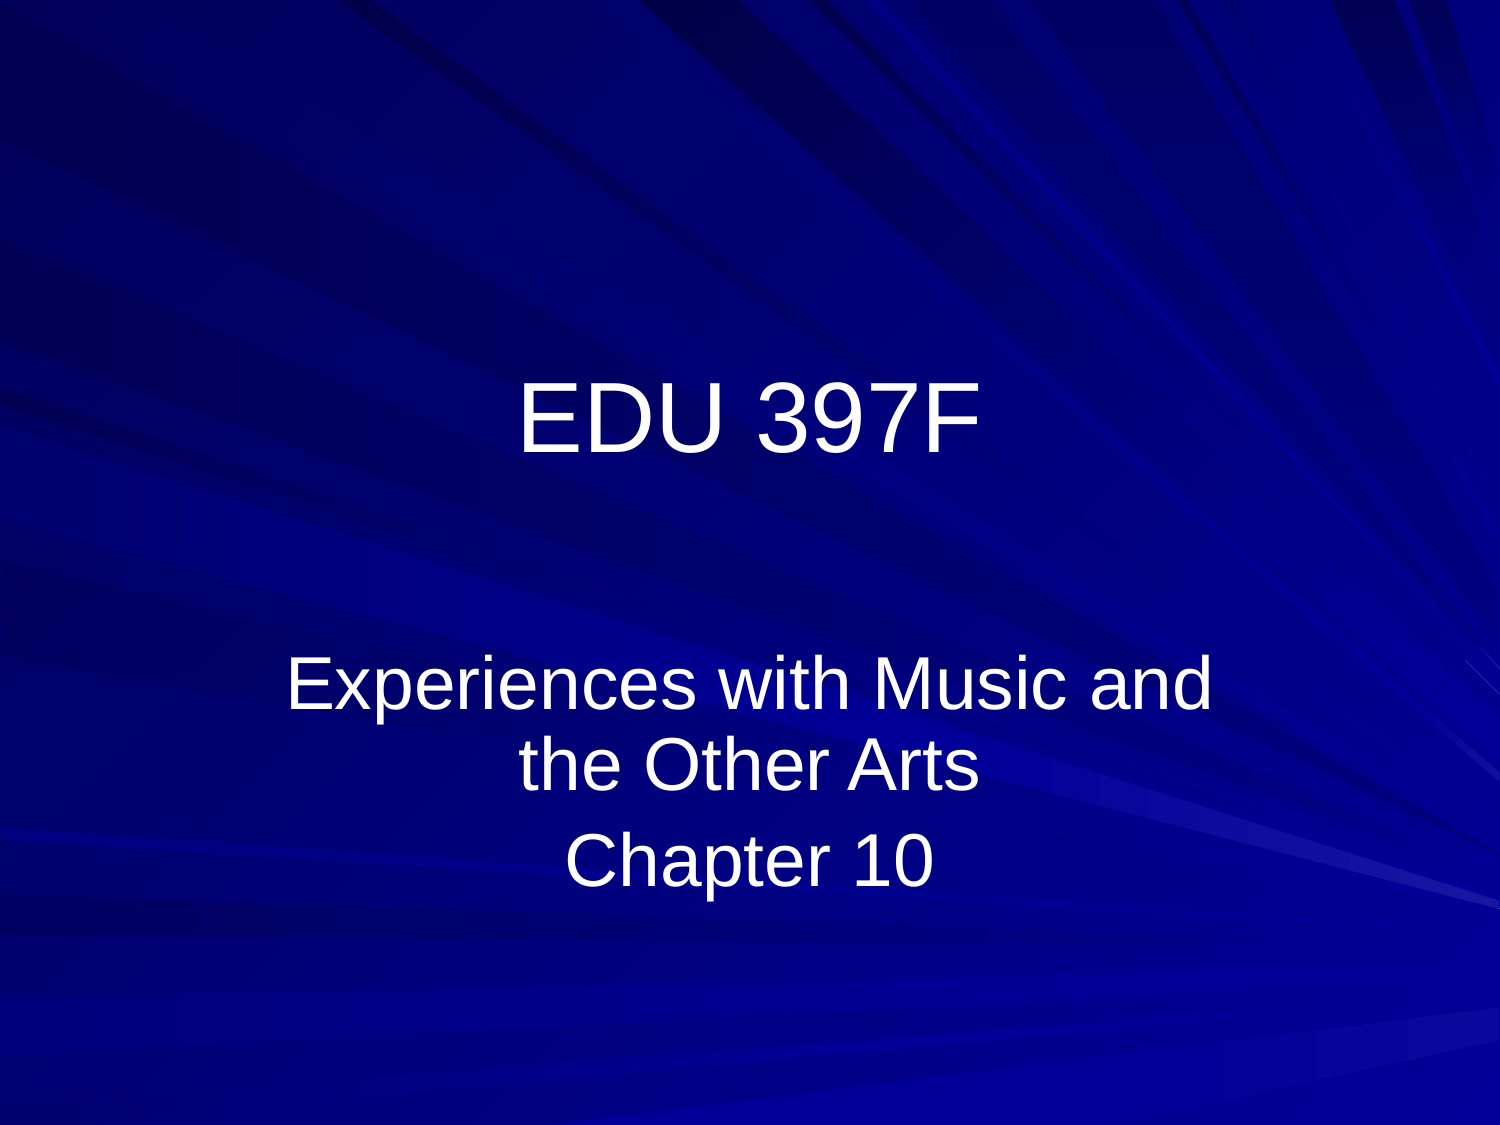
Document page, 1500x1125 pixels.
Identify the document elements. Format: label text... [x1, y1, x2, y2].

title EDU 397F [75, 262, 1425, 563]
subtitle Experiences with Music and the Other Arts Chapter 10 [225, 637, 1275, 925]
